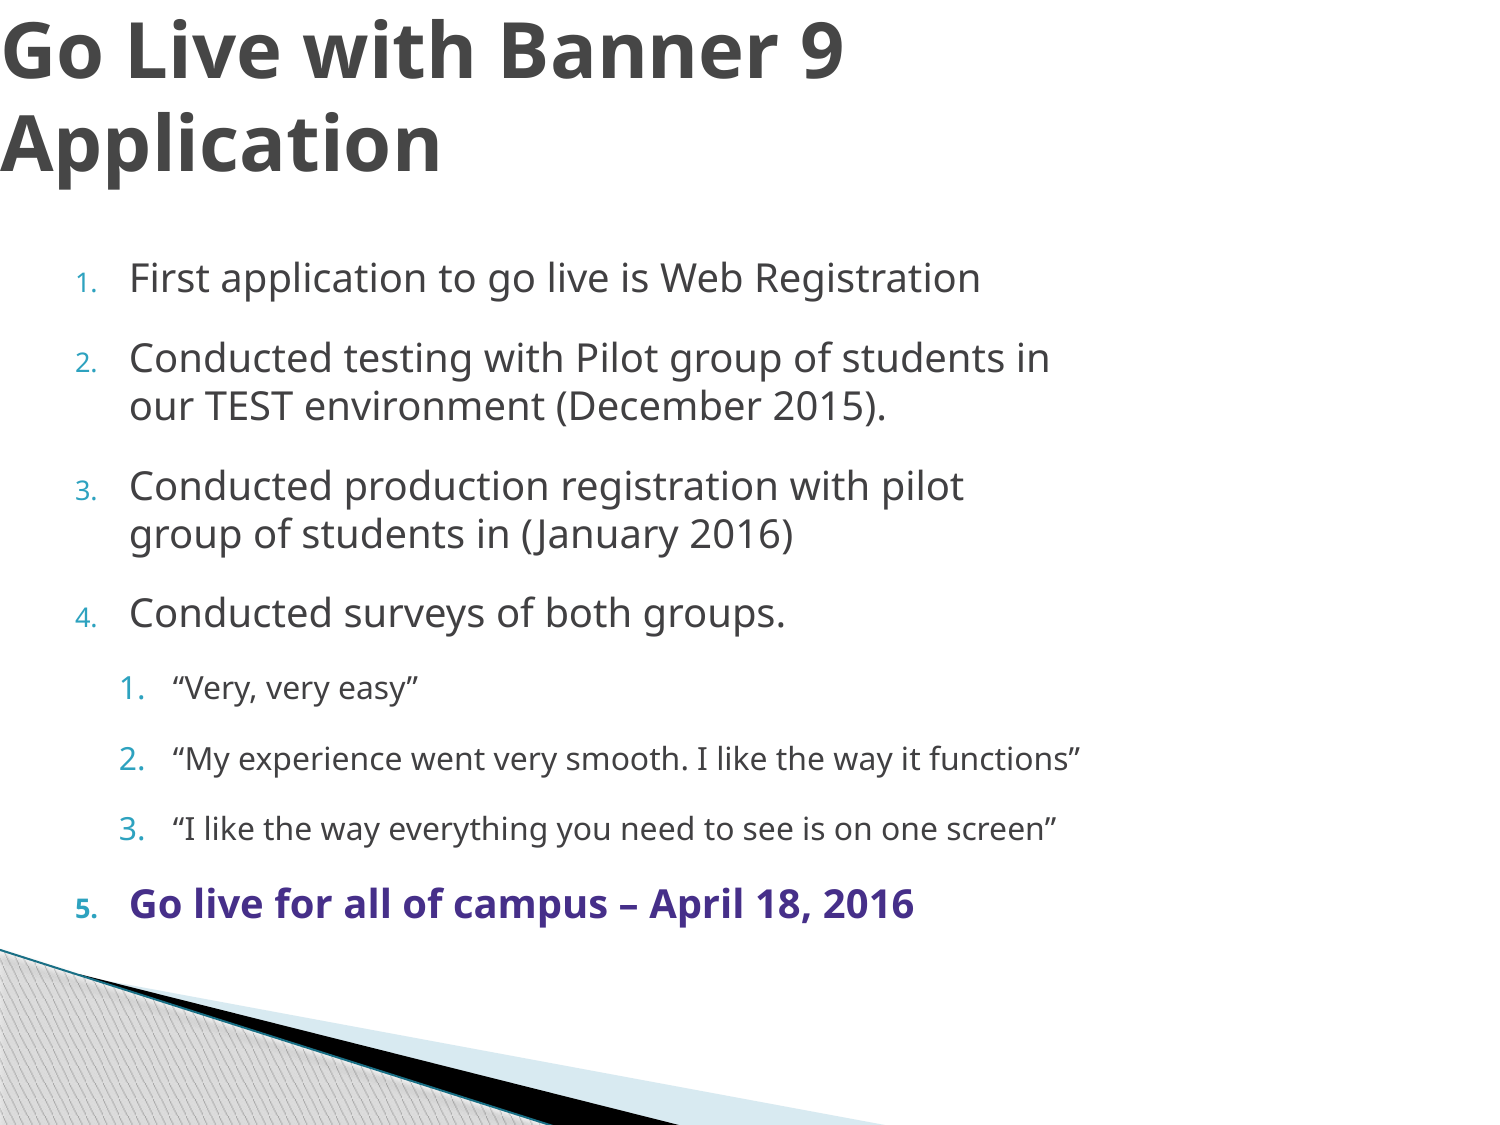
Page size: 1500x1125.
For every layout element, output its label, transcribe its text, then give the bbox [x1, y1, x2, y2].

title Go Live with Banner 9 Application [0, 0, 1258, 188]
list First application to go live is Web Registration Conducted testing with Pilot group of students in our TEST environment (December 2015). Conducted production registration with pilot group of students in (January 2016) Conducted surveys of both groups. “Very, very easy” “My experience went very smooth. I like the way it functions” “I like the way everything you need to see is on one screen” Go live for all of campus – April 18, 2016 [75, 252, 1086, 985]
